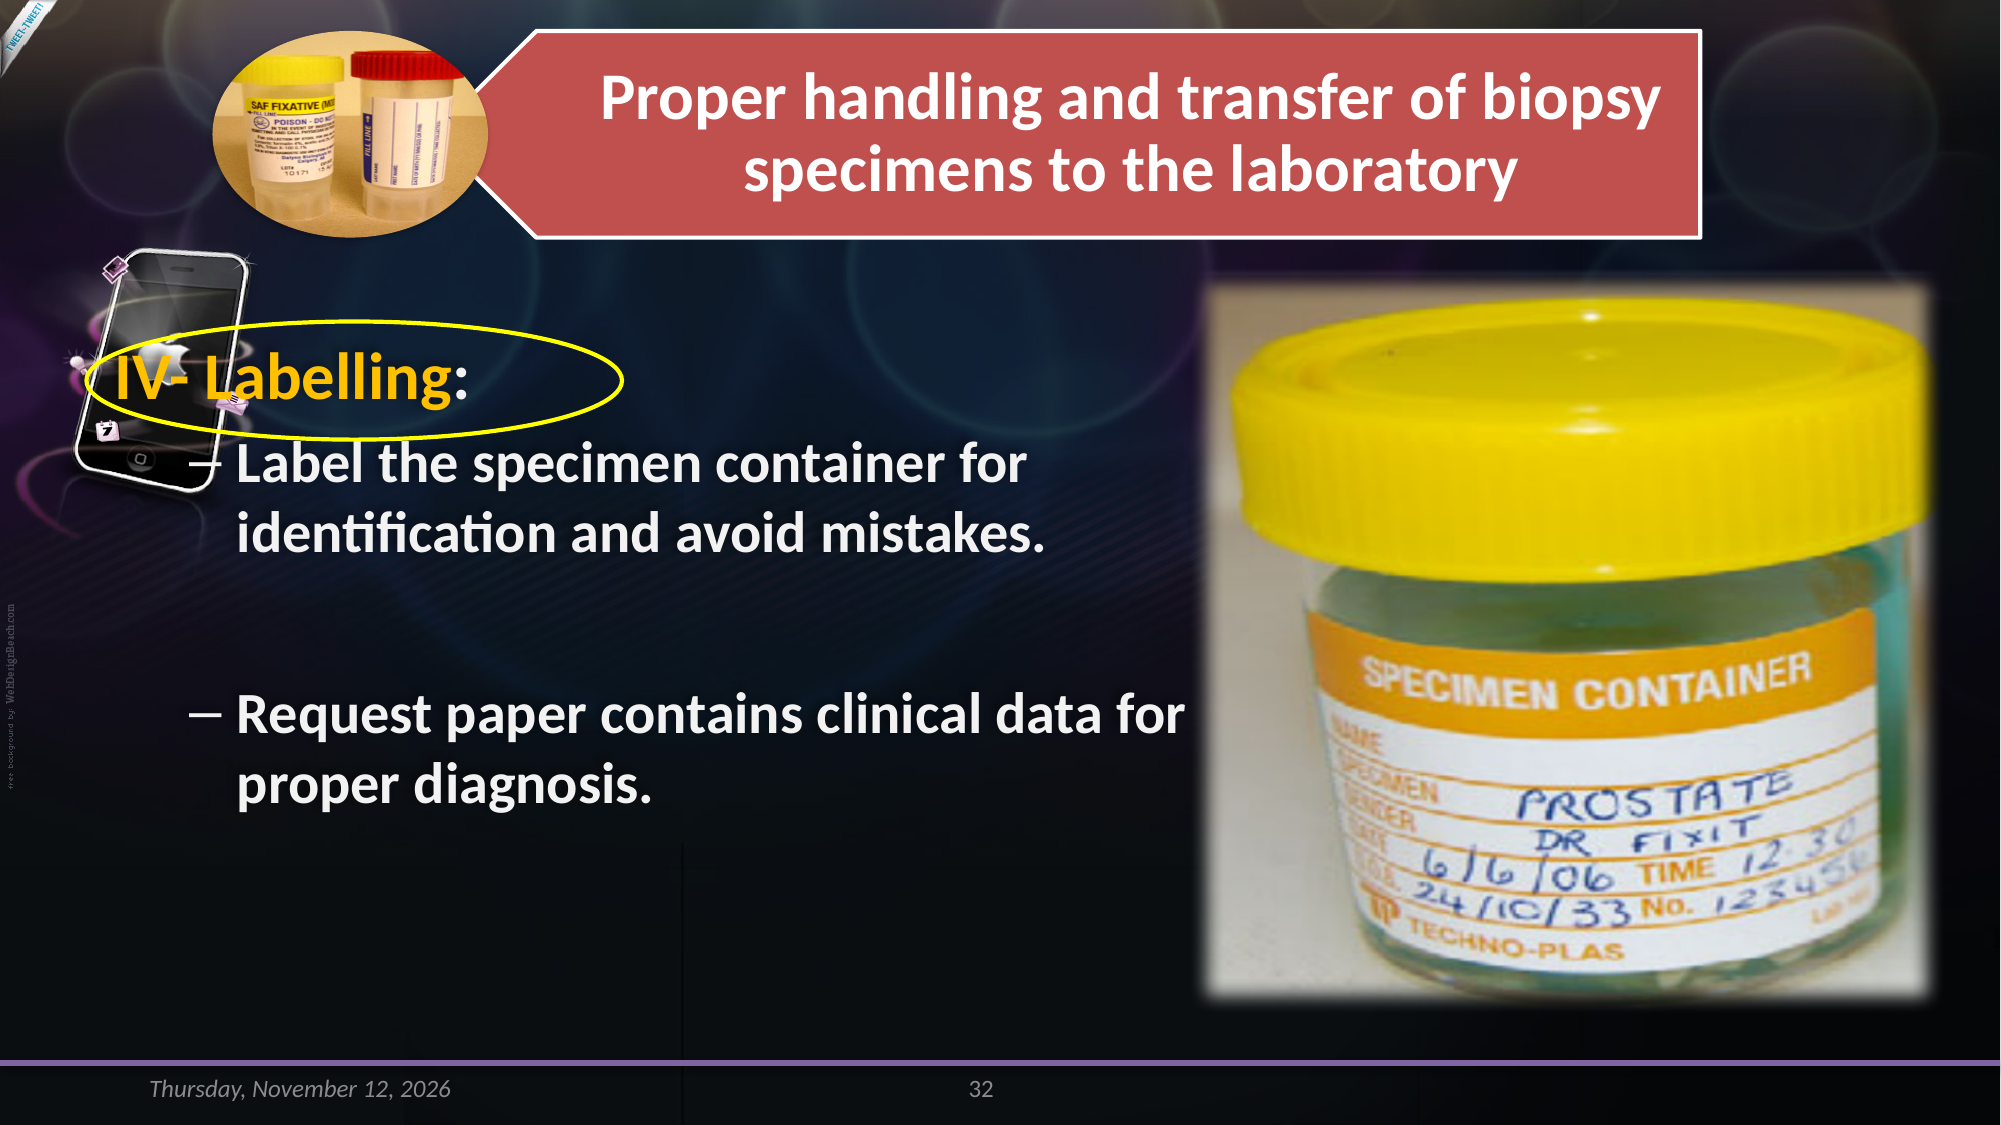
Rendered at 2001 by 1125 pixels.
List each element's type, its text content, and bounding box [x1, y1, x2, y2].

picture [0, 0, 2001, 1125]
text_box [212, 30, 427, 238]
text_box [432, 30, 1701, 238]
slide_number 32 [747, 1057, 1215, 1118]
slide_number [0, 1057, 467, 1118]
text_box [84, 319, 625, 442]
list IV- Labelling: Label the specimen container for identification and avoid mistakes. Request paper contains clinical data for proper diagnosis. [99, 231, 1205, 1024]
